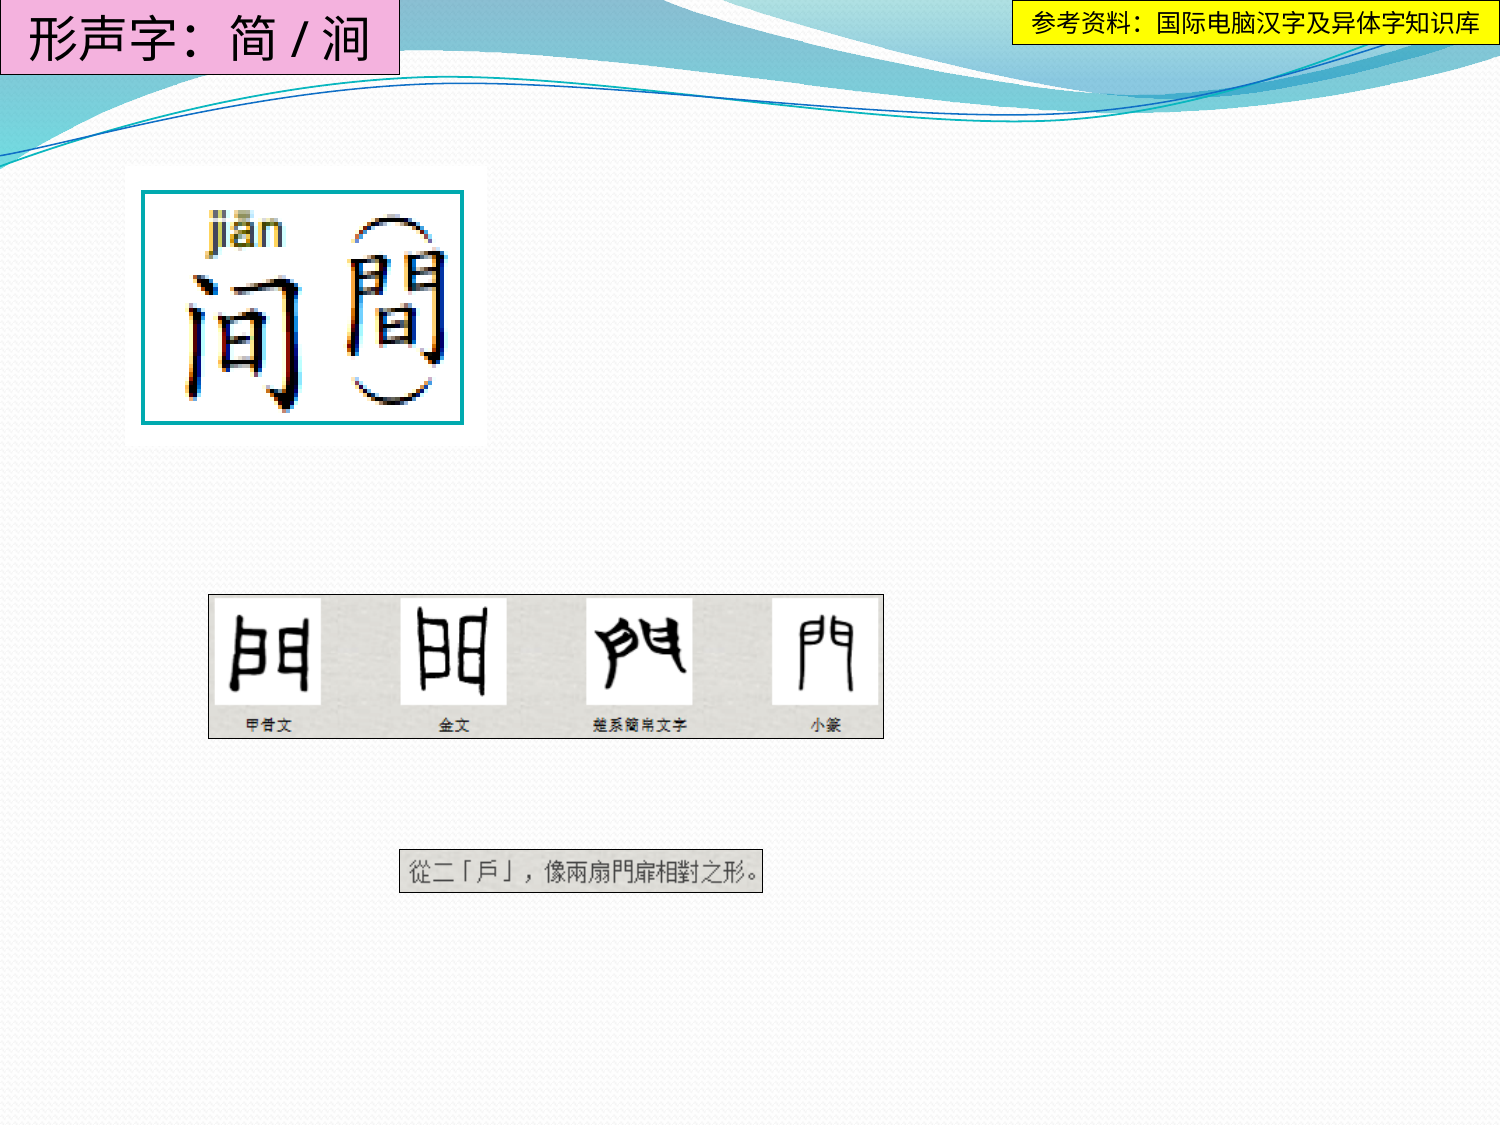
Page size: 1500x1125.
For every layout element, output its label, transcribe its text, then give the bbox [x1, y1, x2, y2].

picture [124, 165, 488, 446]
picture [399, 849, 763, 893]
picture [207, 594, 884, 739]
text_box 参考资料：国际电脑汉字及异体字知识库 [1012, 0, 1500, 45]
text_box 形声字：简/涧 [0, 0, 400, 75]
